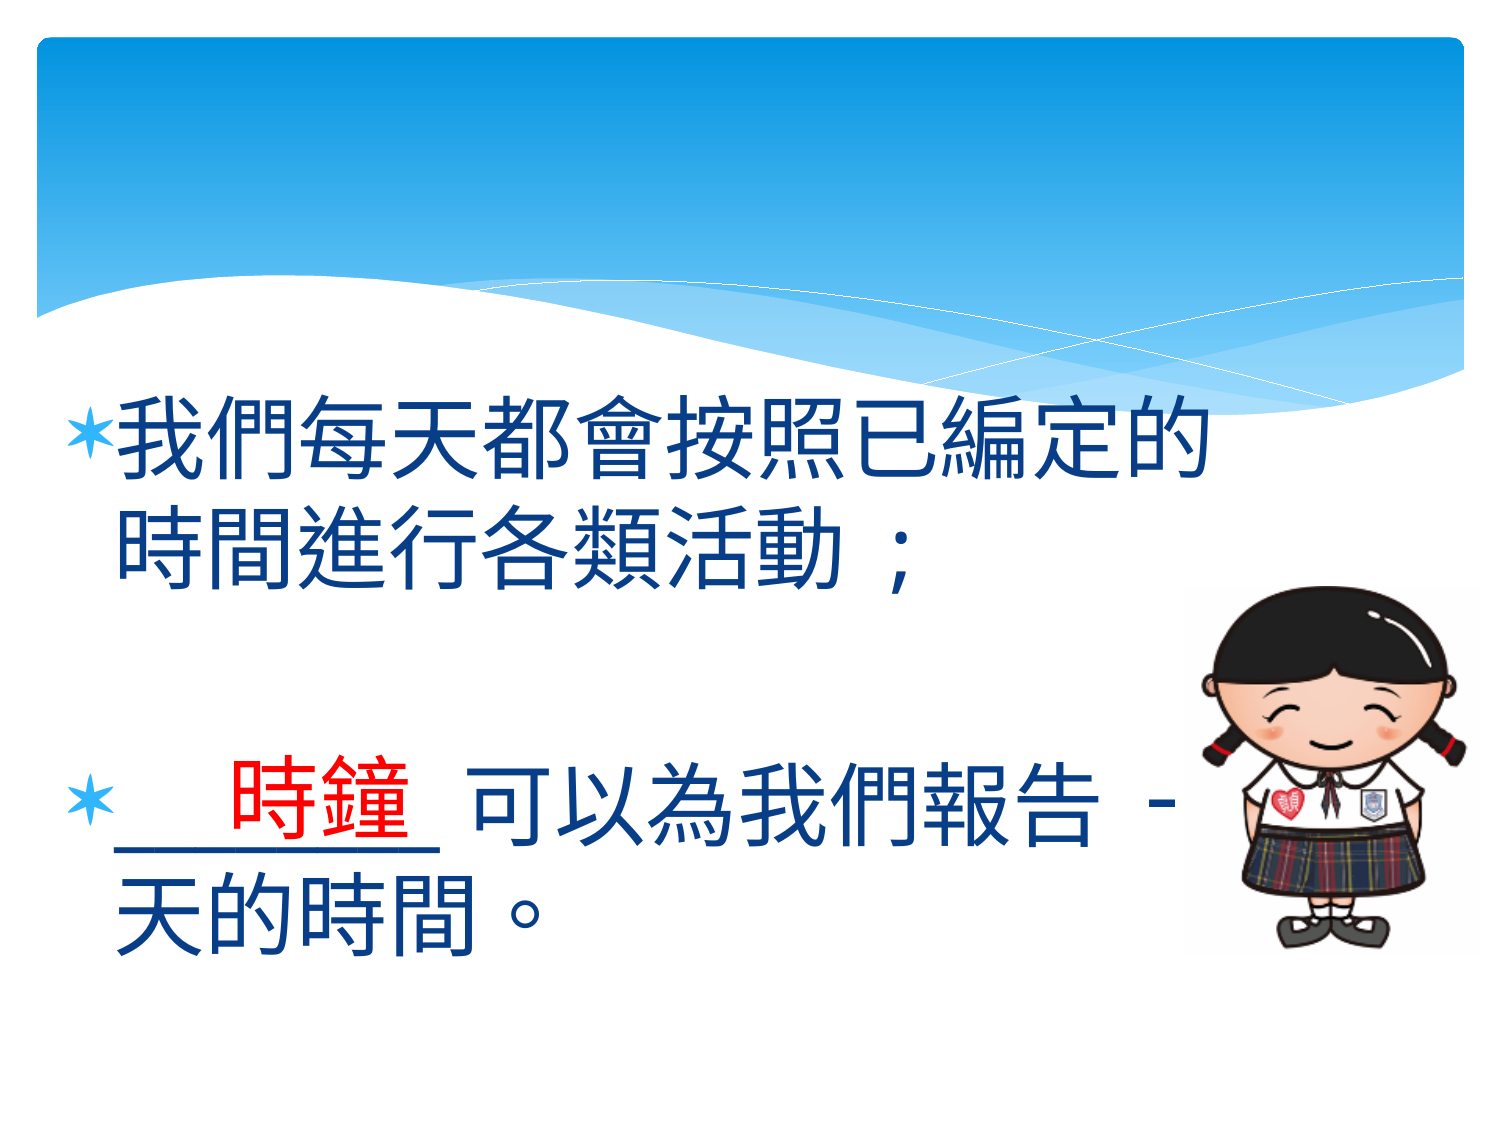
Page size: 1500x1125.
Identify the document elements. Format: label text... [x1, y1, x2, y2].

title 時鐘 [183, 716, 457, 876]
list 我們每天都會按照已編定的時間進行各類活動 ; ________可以為我們報告 一天的時間。 [53, 373, 1269, 598]
picture [1174, 585, 1481, 954]
